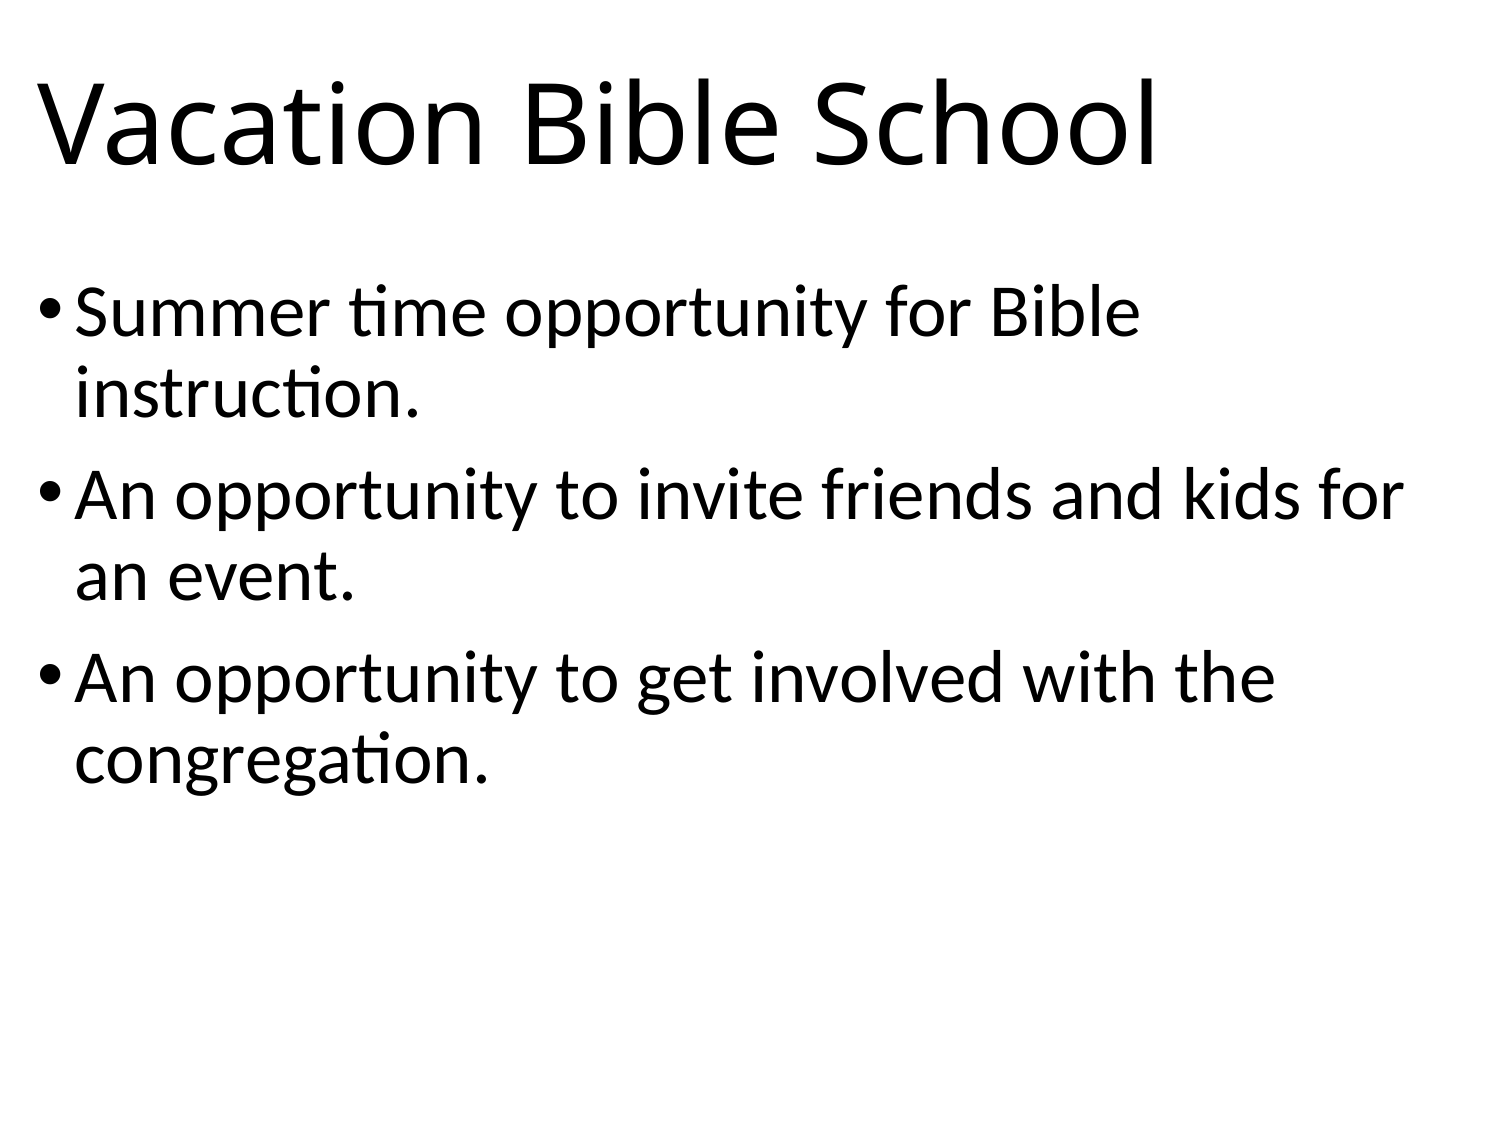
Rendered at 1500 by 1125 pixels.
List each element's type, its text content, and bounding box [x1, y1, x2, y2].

title Vacation Bible School [22, 19, 1478, 237]
list Summer time opportunity for Bible instruction. An opportunity to invite friends and kids for an event. An opportunity to get involved with the congregation. [22, 264, 1478, 1106]
